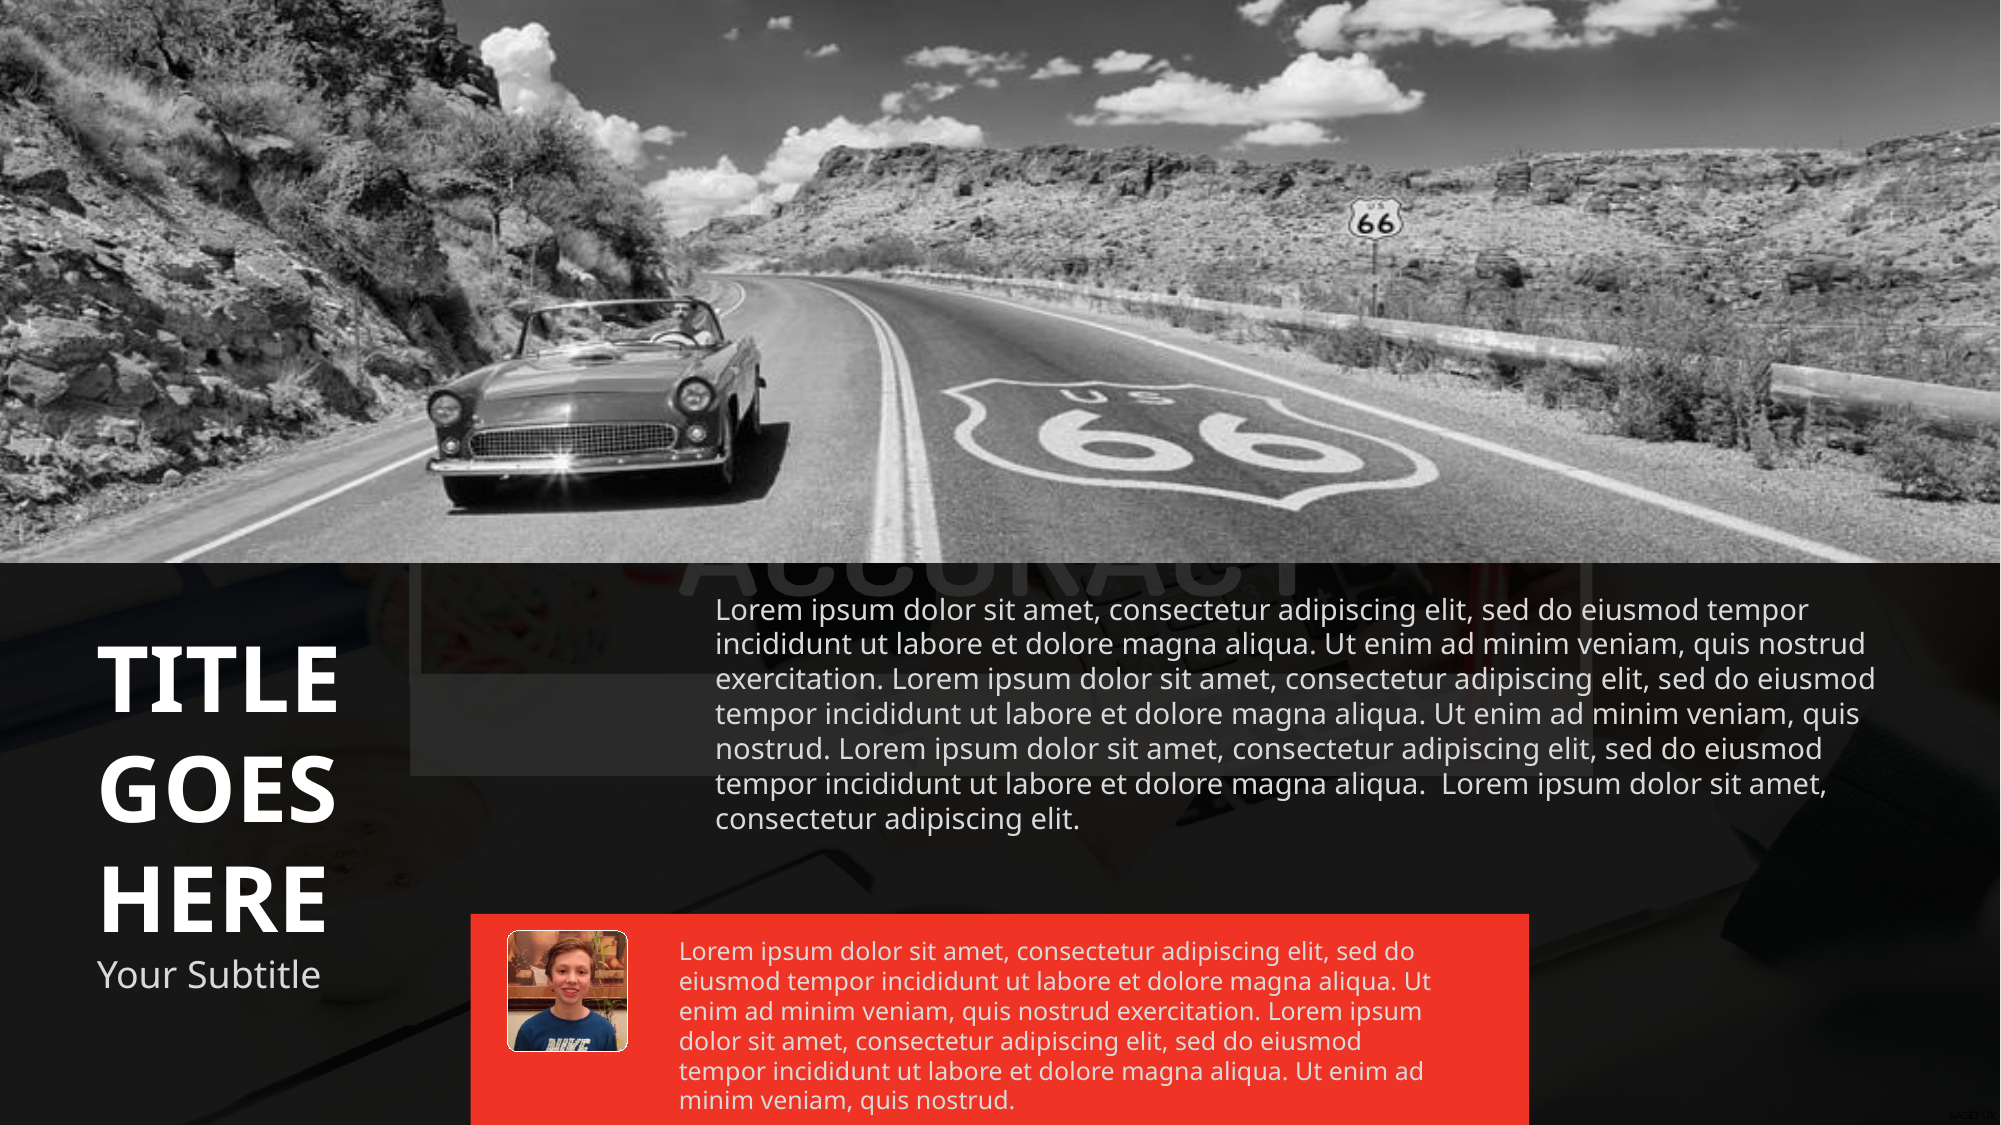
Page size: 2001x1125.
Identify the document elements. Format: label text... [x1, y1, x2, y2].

text_box [0, 0, 2000, 563]
text_box Lorem ipsum dolor sit amet, consectetur adipiscing elit, sed do eiusmod tempor incididunt ut labore et dolore magna aliqua. Ut enim ad minim veniam, quis nostrud exercitation. Lorem ipsum dolor sit amet, consectetur adipiscing elit, sed do eiusmod tempor incididunt ut labore et dolore magna aliqua. Ut enim ad minim veniam, quis nostrud. Lorem ipsum dolor sit amet, consectetur adipiscing elit, sed do eiusmod tempor incididunt ut labore et dolore magna aliqua. Lorem ipsum dolor sit amet, consectetur adipiscing elit. [700, 583, 1901, 843]
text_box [470, 913, 1530, 1125]
text_box TITLE GOES HERE Your Subtitle [82, 613, 568, 1114]
picture [0, 0, 2001, 1125]
